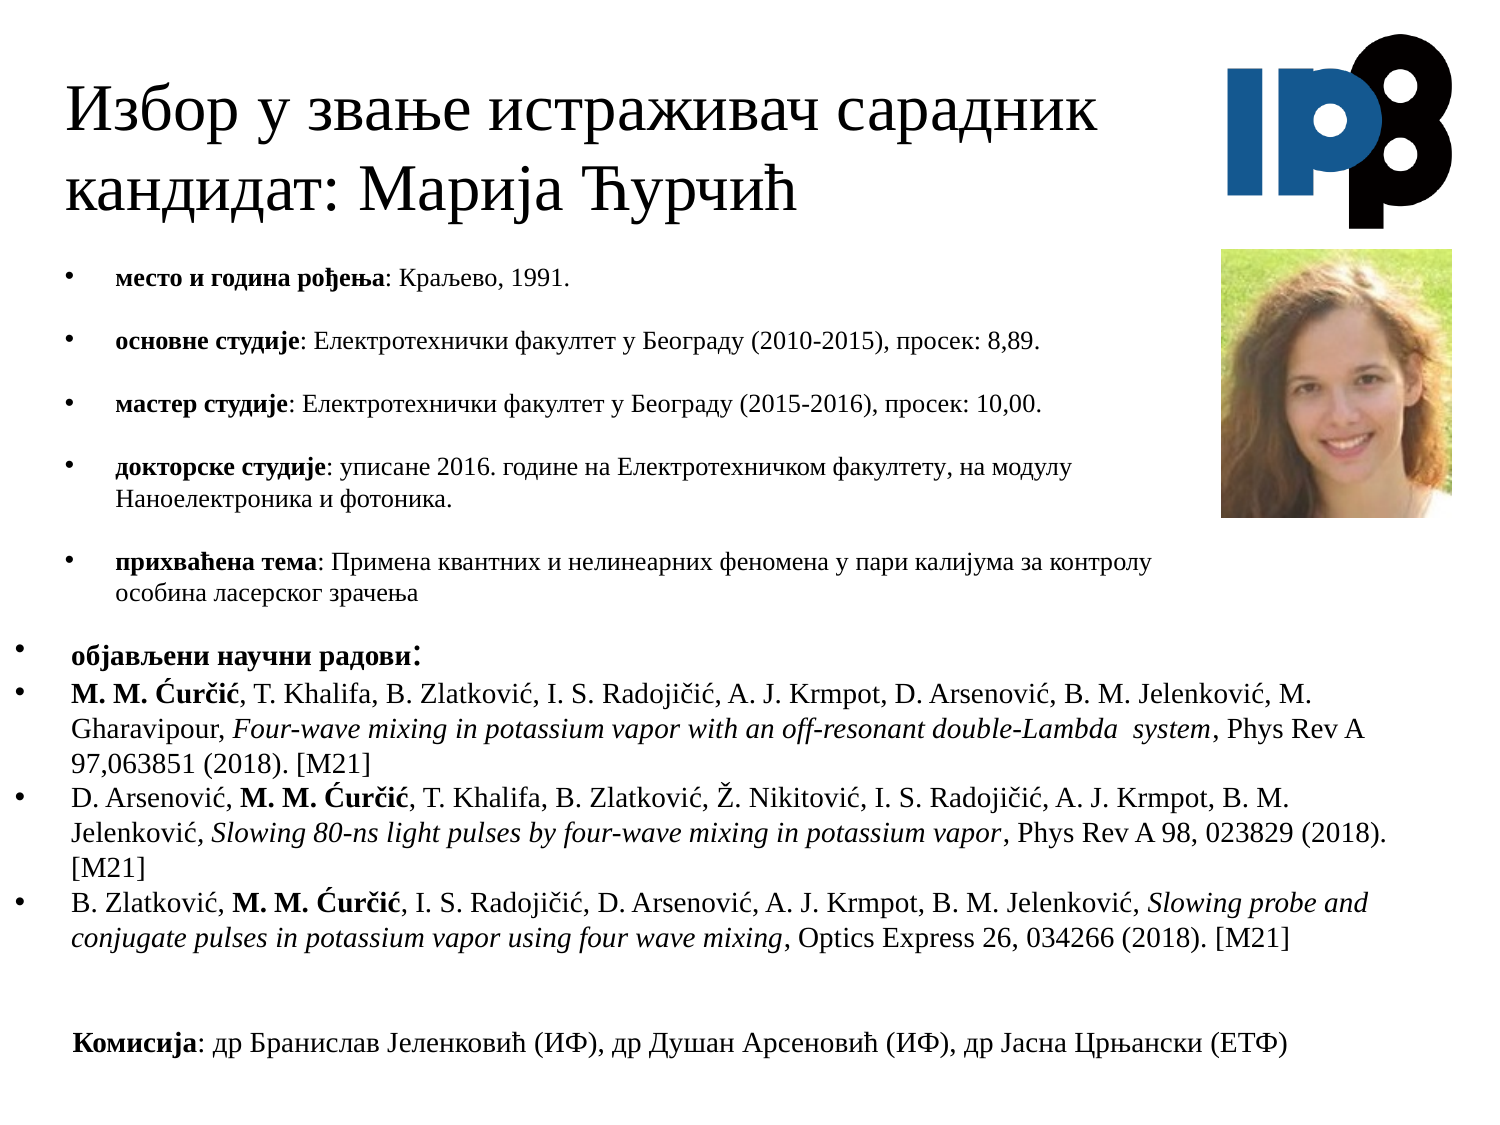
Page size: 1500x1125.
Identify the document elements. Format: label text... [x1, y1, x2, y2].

picture [1221, 249, 1452, 518]
picture [1226, 34, 1452, 230]
text_box место и година рођења: Краљево, 1991. основне студије: Електротехнички факултет у Београду (2010-2015), просек: 8,89. мастер студије: Електротехнички факултет у Београду (2015-2016), просек: 10,00. докторске студије: уписане 2016. године на Електротехничком факултету, на модулу Наноелектроника и фотоника. прихваћена тема: Примена квантних и нелинеарних феномена у пари калијума за контролу особина ласерског зрачења [49, 252, 1169, 608]
text_box објављени научни радови: M. M. Ćurčić, T. Khalifa, B. Zlatković, I. S. Radojičić, A. J. Krmpot, D. Arsenović, B. M. Jelenković, M. Gharavipour, Four-wave mixing in potassium vapor with an off-resonant double-Lambda system, Phys Rev A 97,063851 (2018). [M21] D. Arsenović, M. M. Ćurčić, T. Khalifa, B. Zlatković, Ž. Nikitović, I. S. Radojičić, A. J. Krmpot, B. M. Jelenković, Slowing 80-ns light pulses by four-wave mixing in potassium vapor, Phys Rev A 98, 023829 (2018). [M21] B. Zlatković, M. M. Ćurčić, I. S. Radojičić, D. Arsenović, A. J. Krmpot, B. M. Jelenković, Slowing probe and conjugate pulses in potassium vapor using four wave mixing, Optics Express 26, 034266 (2018). [M21] Комисија: др Бранислав Јеленковић (ИФ), др Душан Арсеновић (ИФ), др Јасна Црњански (ЕТФ) [0, 608, 1425, 1059]
title Избор у звање истраживач сарадник кандидат: Марија Ћурчић [49, 37, 1276, 251]
